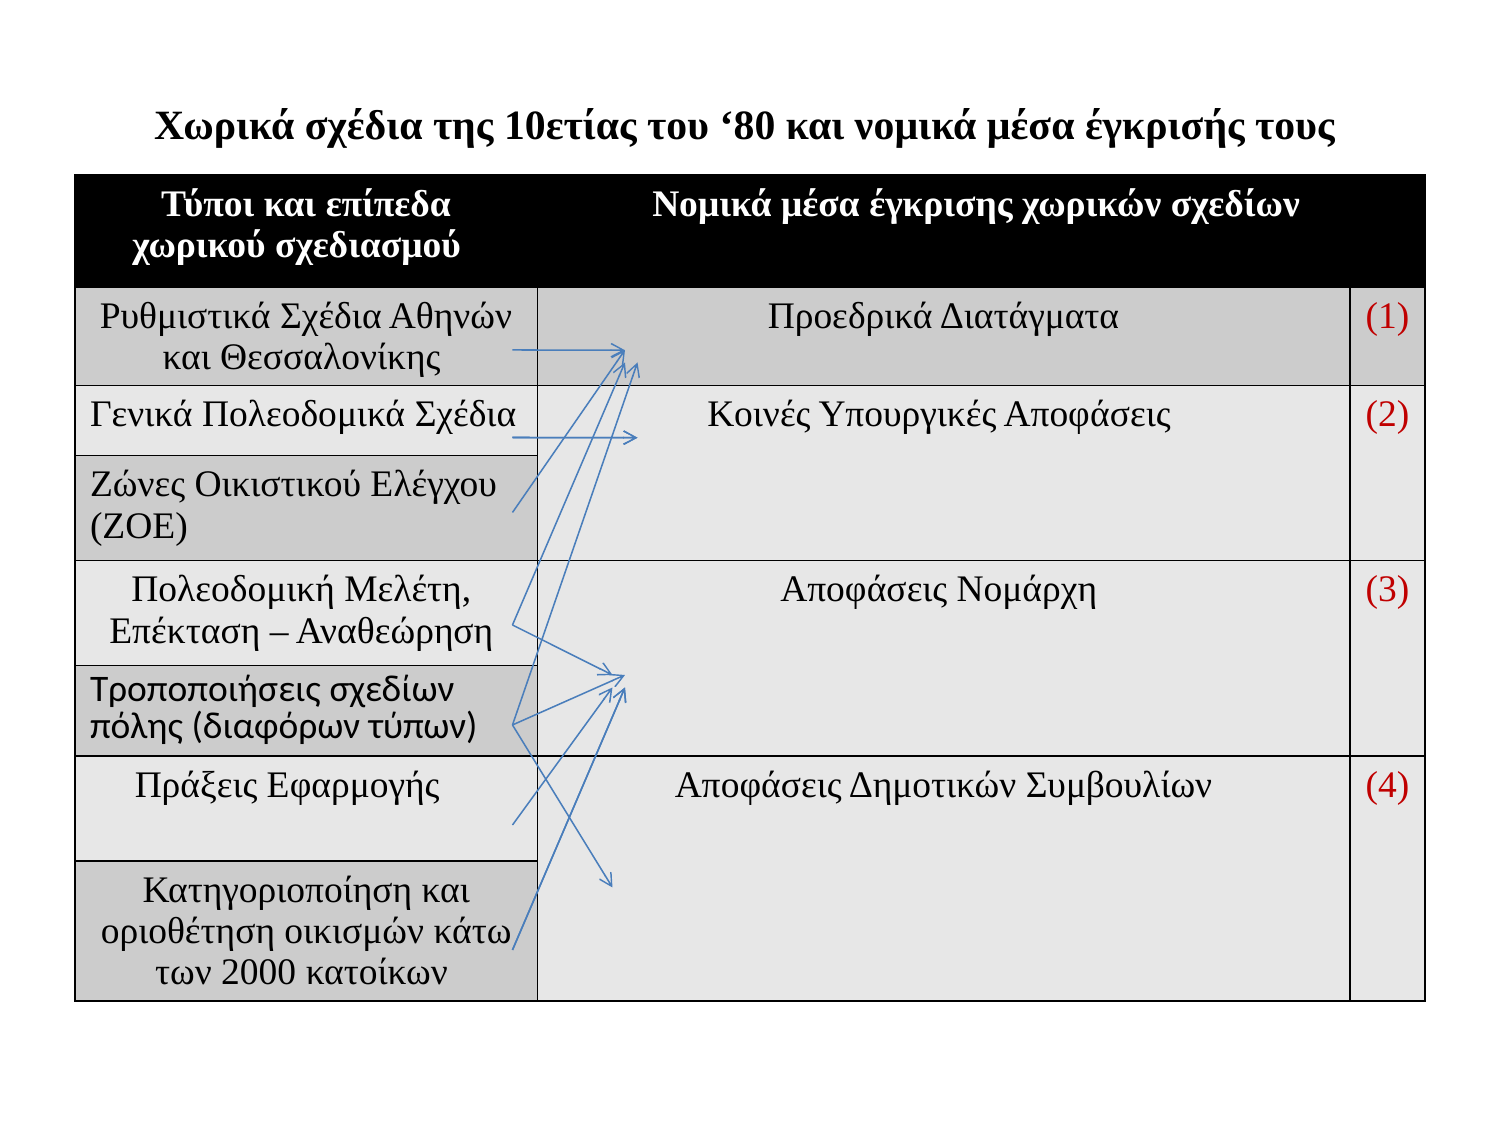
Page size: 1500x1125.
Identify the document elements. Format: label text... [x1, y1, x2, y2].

table_cell Κατηγοριοποίηση και οριοθέτηση οικισμών κάτω των 2000 κατοίκων [76, 862, 537, 1000]
table_cell (3) [1351, 561, 1424, 755]
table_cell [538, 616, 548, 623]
table_cell Κοινές Υπουργικές Αποφάσεις [654, 386, 1349, 560]
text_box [512, 624, 613, 676]
table_cell Αποφάσεις Δημοτικών Συμβουλίων [538, 757, 1349, 1000]
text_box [437, 762, 701, 876]
table_cell Πράξεις Εφαρμογής [76, 757, 477, 860]
table_header Νομικά μέσα έγκρισης χωρικών σχεδίων [538, 176, 1424, 287]
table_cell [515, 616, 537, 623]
table_cell Πολεοδομική Μελέτη, Επέκταση – Αναθεώρηση [76, 561, 515, 665]
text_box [480, 755, 644, 857]
table_cell Ρυθμιστικά Σχέδια Αθηνών και Θεσσαλονίκης [76, 288, 537, 385]
table_cell (1) [1351, 288, 1424, 385]
table_cell (2) [1351, 386, 1424, 560]
table_cell Τροποποιήσεις σχεδίων πόλης (διαφόρων τύπων) [76, 666, 507, 755]
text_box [512, 674, 626, 704]
table_cell (4) [1351, 757, 1424, 1000]
table_header Τύποι και επίπεδα χωρικού σχεδιασμού [76, 176, 537, 287]
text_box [437, 437, 701, 479]
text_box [393, 480, 757, 607]
table_cell Γενικά Πολεοδομικά Σχέδια [76, 386, 482, 455]
title Χωρικά σχέδια της 10ετίας του ‘80 και νομικά μέσα έγκρισής τους [75, 45, 1425, 174]
table_cell Αποφάσεις Νομάρχη [549, 561, 1349, 755]
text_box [493, 705, 632, 754]
table_cell Ζώνες Οικιστικού Ελέγχου (ZOE) [76, 456, 432, 560]
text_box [487, 374, 651, 435]
table_cell Προεδρικά Διατάγματα [538, 288, 1349, 385]
